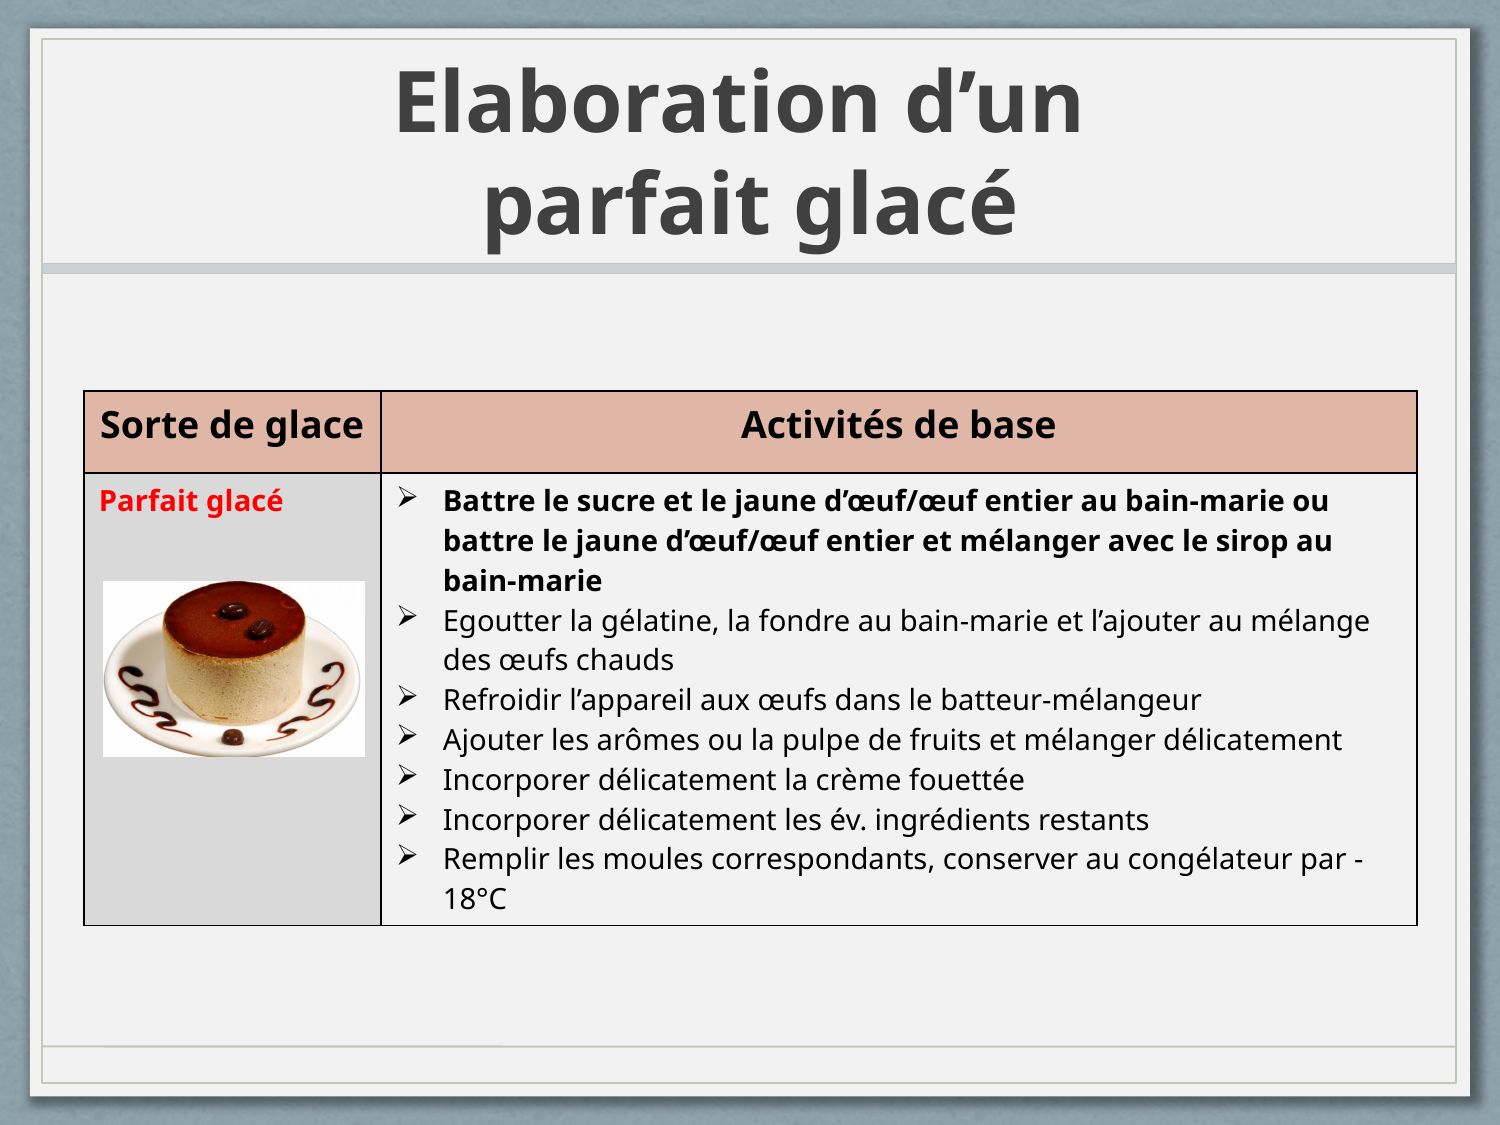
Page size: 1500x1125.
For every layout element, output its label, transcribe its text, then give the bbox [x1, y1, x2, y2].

table_cell Battre le sucre et le jaune d’œuf/œuf entier au bain-marie ou battre le jaune d’œuf/œuf entier et mélanger avec le sirop au bain-marie Egoutter la gélatine, la fondre au bain-marie et l’ajouter au mélange des œufs chauds Refroidir l’appareil aux œufs dans le batteur-mélangeur Ajouter les arômes ou la pulpe de fruits et mélanger délicatement Incorporer délicatement la crème fouettée Incorporer délicatement les év. ingrédients restants Remplir les moules correspondants, conserver au congélateur par -18°C [382, 474, 1416, 925]
title Elaboration d’un parfait glacé [147, 40, 1353, 260]
table_cell Parfait glacé [85, 474, 380, 925]
table_header Activités de base [382, 392, 1416, 472]
picture [103, 581, 366, 758]
table_header Sorte de glace [85, 392, 380, 472]
